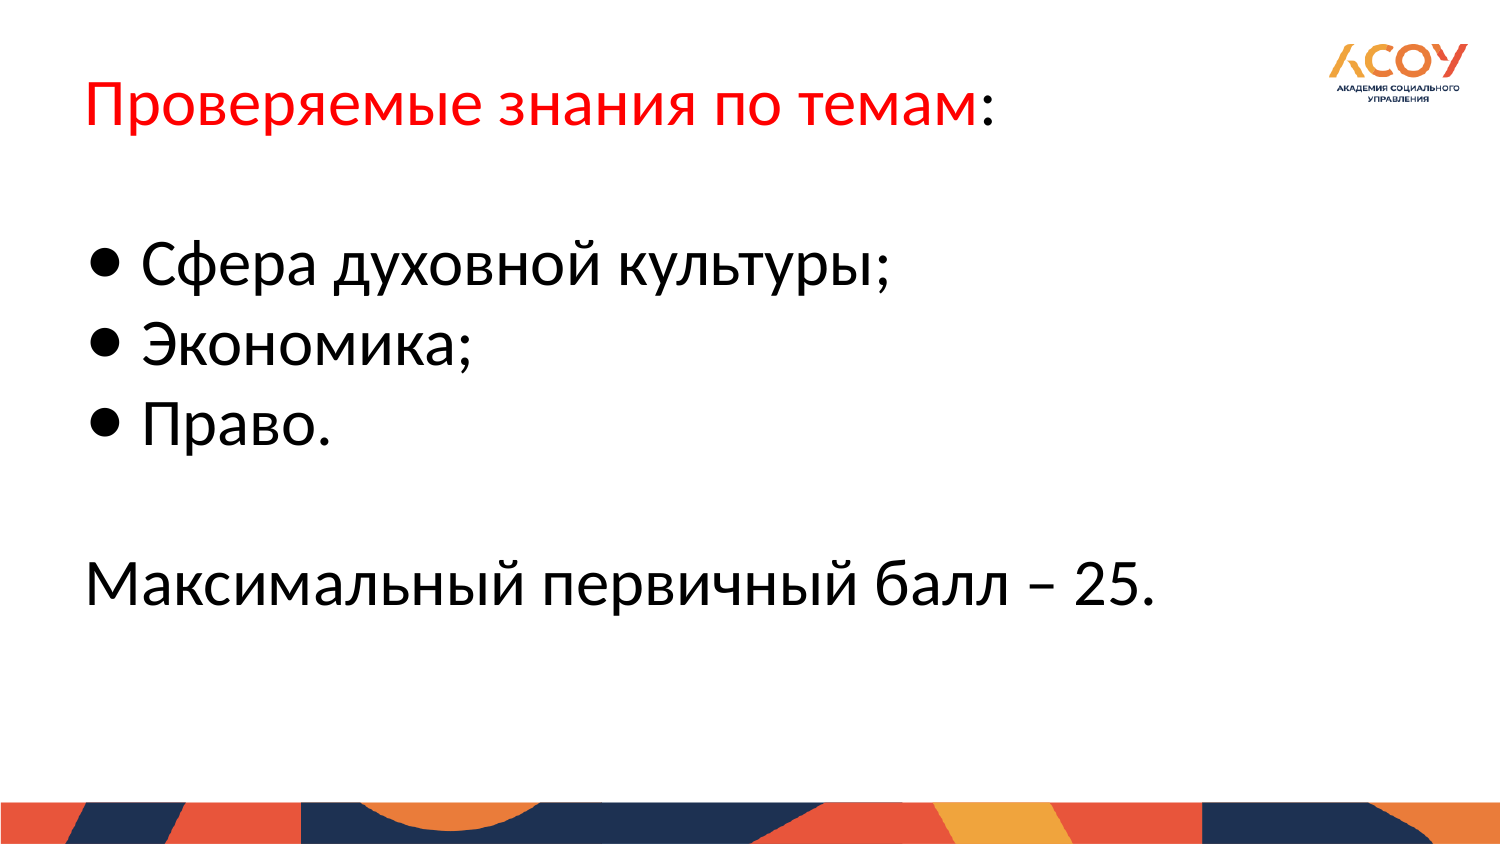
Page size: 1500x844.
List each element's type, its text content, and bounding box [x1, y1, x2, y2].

list Проверяемые знания по темам: Сфера духовной культуры; Экономика; Право. Максимальный первичный балл – 25. [51, 51, 1449, 750]
picture [0, 0, 1500, 844]
